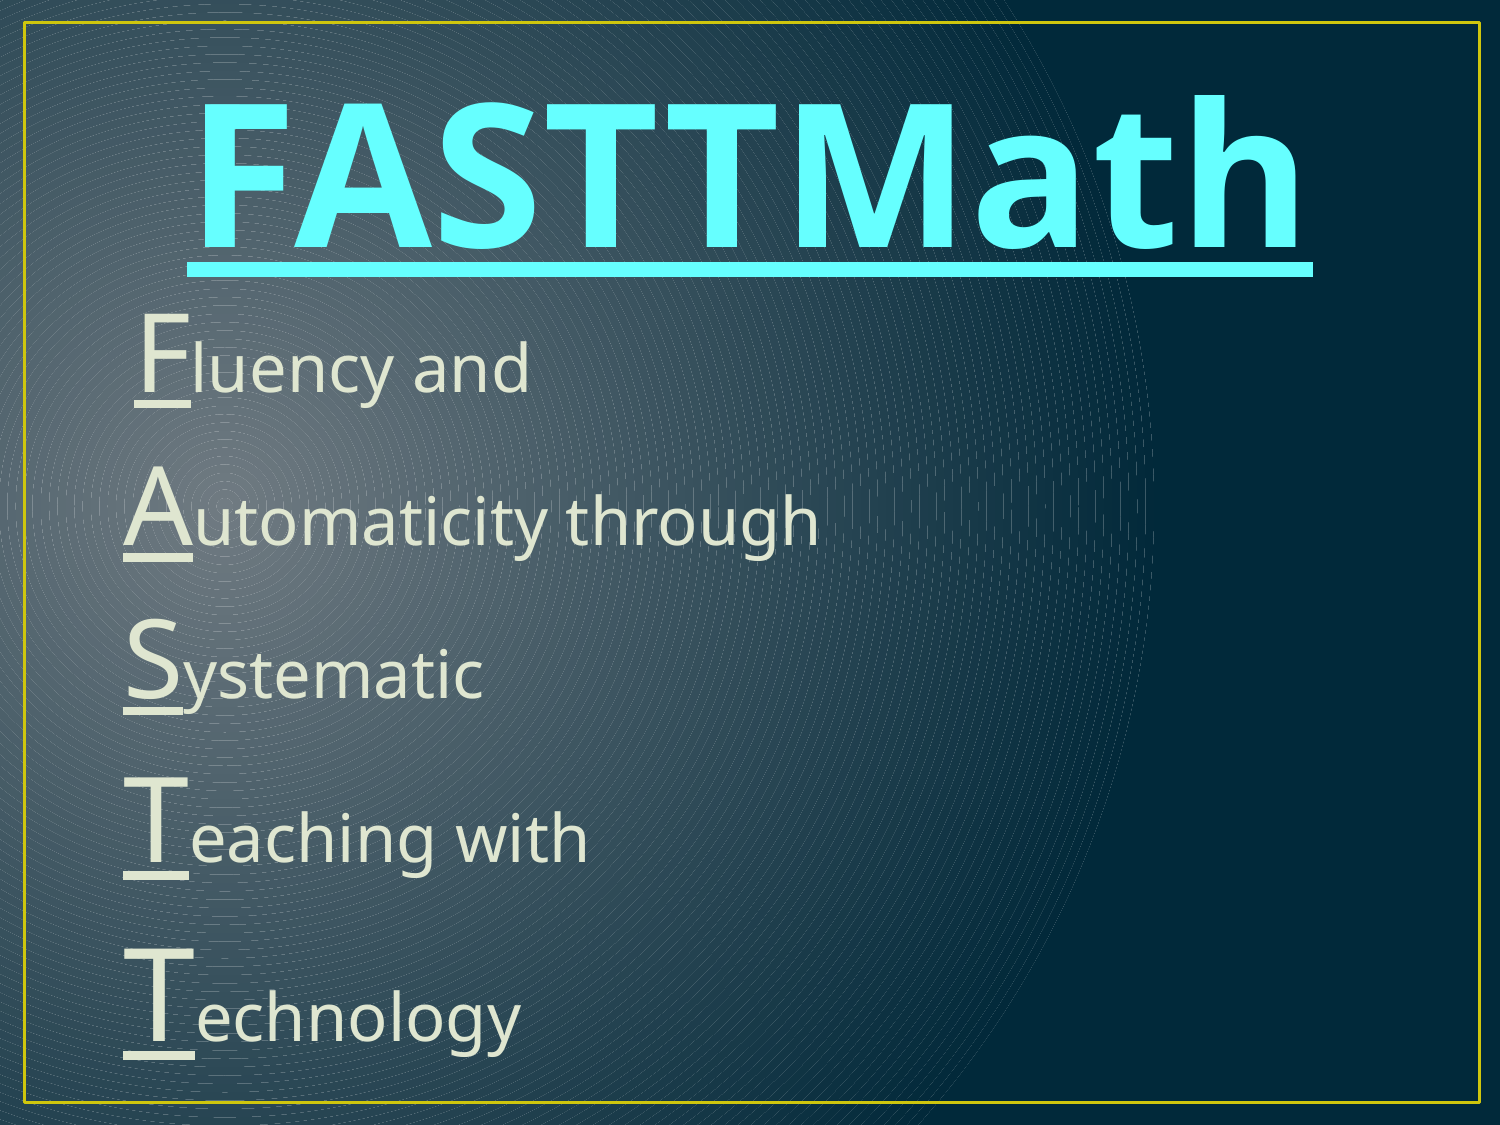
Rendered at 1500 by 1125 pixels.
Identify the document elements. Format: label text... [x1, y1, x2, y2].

list Fluency and Automaticity through Systematic Teaching with Technology [0, 275, 1337, 1075]
title FASTTMath [75, 37, 1425, 295]
